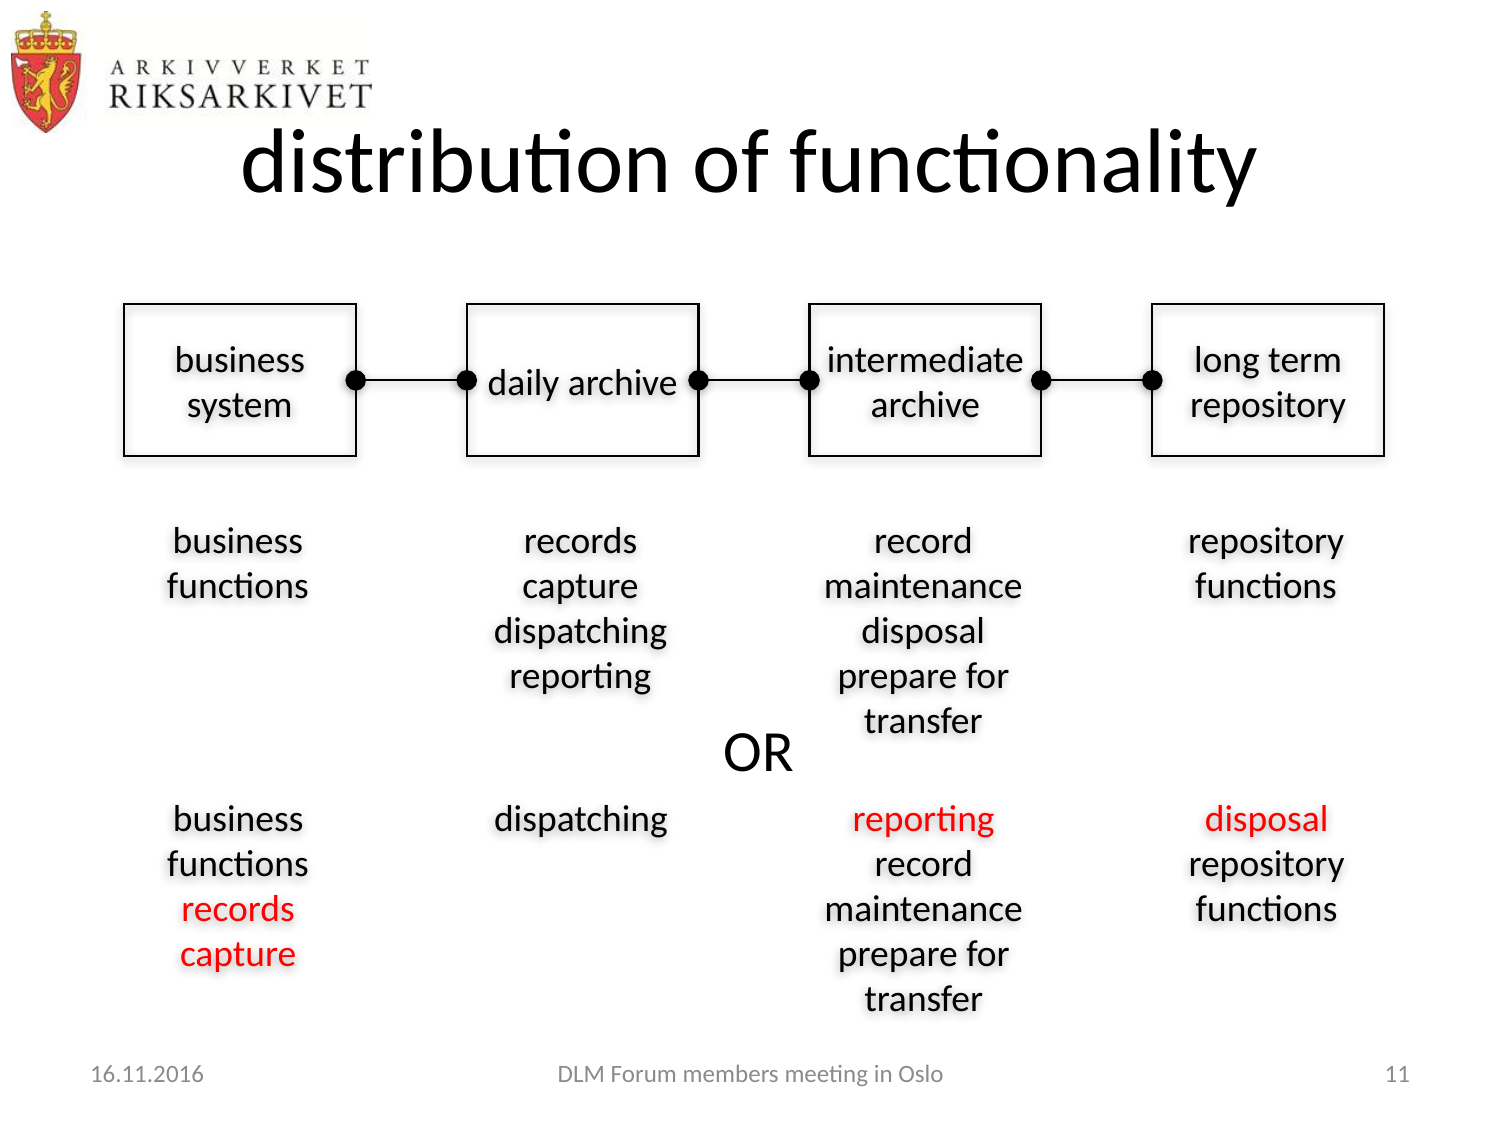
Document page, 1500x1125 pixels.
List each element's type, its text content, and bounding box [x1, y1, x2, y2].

text_box record maintenance disposal prepare for transfer [807, 508, 1040, 745]
text_box business functions [121, 508, 354, 745]
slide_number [75, 1042, 425, 1103]
footer DLM Forum members meeting in Oslo [478, 1042, 1024, 1103]
picture [11, 11, 372, 133]
text_box disposal repository functions [1150, 787, 1383, 1024]
text_box reporting record maintenance prepare for transfer [807, 787, 1040, 1024]
text_box intermediate archive [809, 304, 1042, 457]
title distribution of functionality [75, 78, 1425, 233]
text_box business functions records capture [122, 787, 355, 1024]
slide_number 11 [1074, 1042, 1425, 1103]
text_box repository functions [1150, 508, 1383, 745]
text_box long term repository [1152, 304, 1385, 457]
text_box dispatching [465, 787, 697, 1024]
text_box records capture dispatching reporting [464, 508, 697, 745]
text_box OR [708, 705, 809, 791]
text_box daily archive [466, 304, 699, 457]
text_box business system [123, 304, 356, 457]
